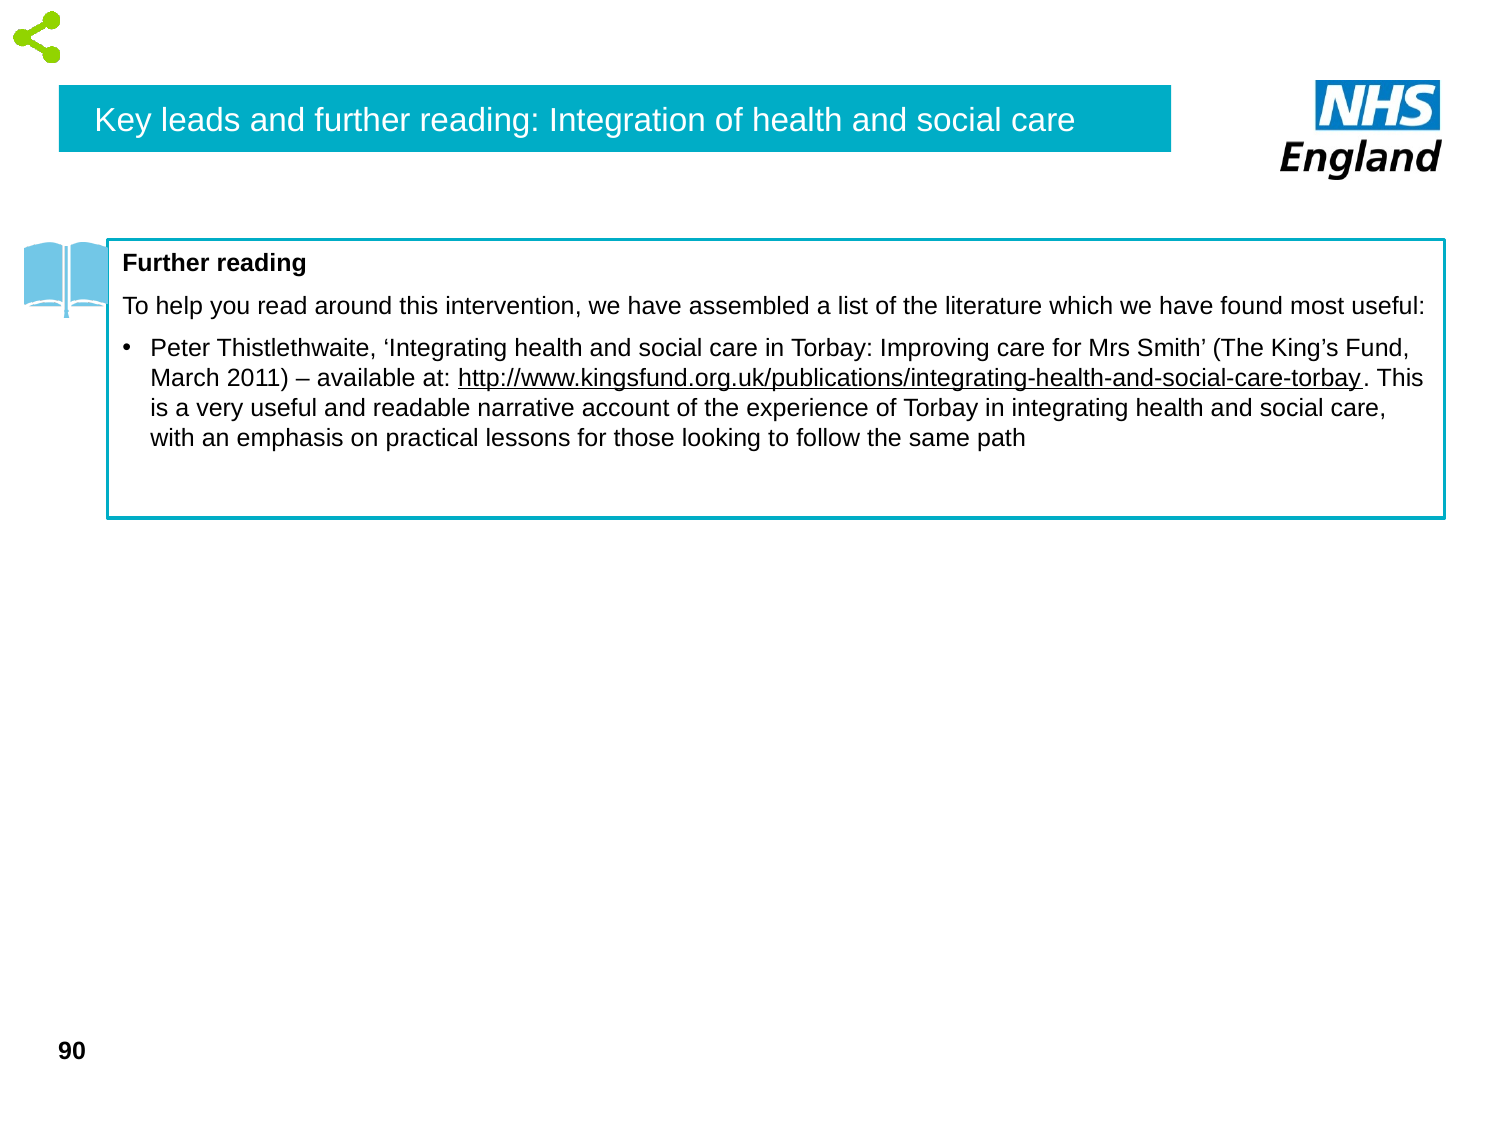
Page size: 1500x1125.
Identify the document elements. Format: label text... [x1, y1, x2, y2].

text_box Further reading To help you read around this intervention, we have assembled a list of the literature which we have found most useful: Peter Thistlethwaite, ‘Integrating health and social care in Torbay: Improving care for Mrs Smith’ (The King’s Fund, March 2011) – available at: http://www.kingsfund.org.uk/publications/integrating-health-and-social-care-torbay. This is a very useful and readable narrative account of the experience of Torbay in integrating health and social care, with an emphasis on practical lessons for those looking to follow the same path [105, 237, 1447, 520]
picture [24, 242, 108, 318]
picture [1280, 80, 1442, 180]
slide_number 90 [58, 1035, 108, 1065]
picture [13, 11, 60, 63]
title Key leads and further reading: Integration of health and social care [58, 85, 1172, 152]
